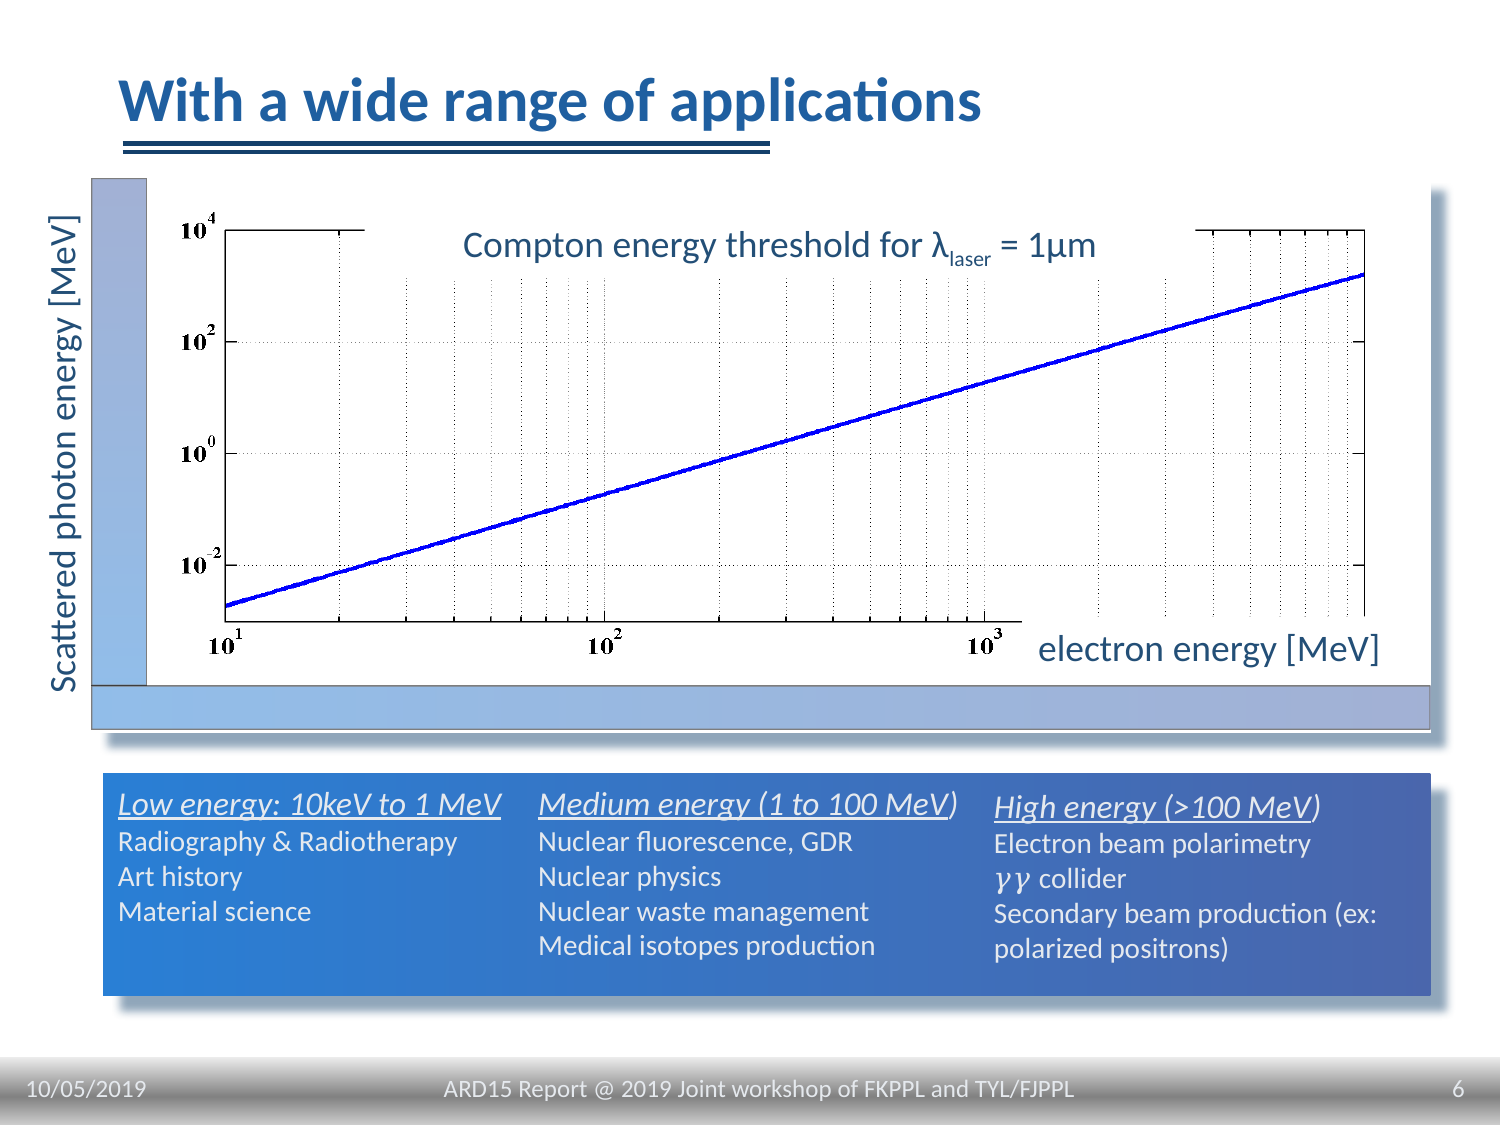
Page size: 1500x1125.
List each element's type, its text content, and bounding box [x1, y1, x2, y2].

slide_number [10, 1057, 196, 1118]
text_box [102, 772, 1431, 997]
picture [91, 174, 1431, 733]
footer ARD15 Report @ 2019 Joint workshop of FKPPL and TYL/FJPPL [288, 1057, 1231, 1118]
text_box Scattered photon energy [MeV] [30, 184, 90, 724]
text_box Medium energy (1 to 100 MeV) Nuclear fluorescence, GDR Nuclear physics Nuclear waste management Medical isotopes production [523, 774, 985, 970]
title With a wide range of applications [103, 59, 1397, 144]
text_box Low energy: 10keV to 1 MeV Radiography & Radiotherapy Art history Material science [103, 774, 523, 970]
slide_number 6 [1313, 1057, 1480, 1118]
text_box High energy (>100 MeV) Electron beam polarimetry 𝛾𝛾 collider Secondary beam production (ex: polarized positrons) [979, 777, 1429, 1008]
